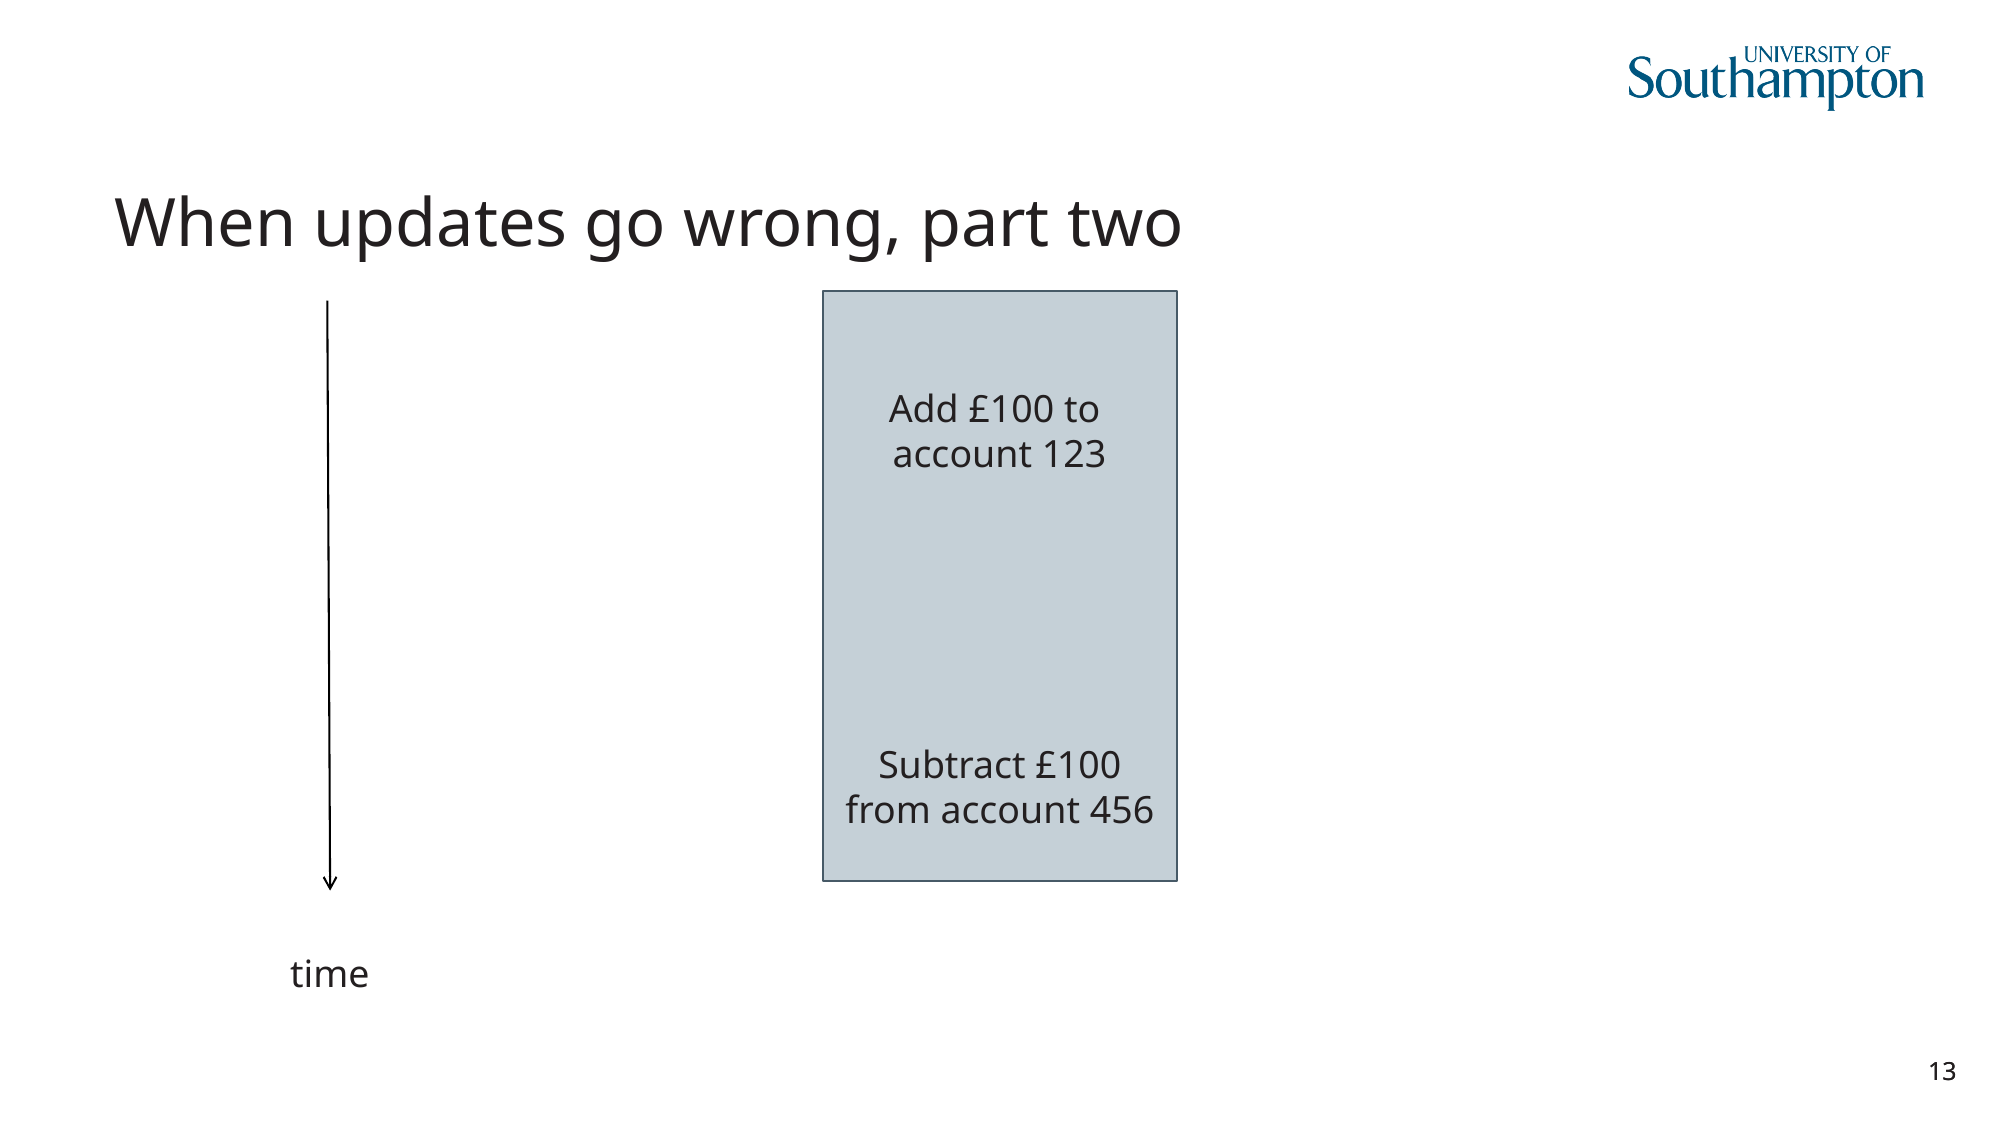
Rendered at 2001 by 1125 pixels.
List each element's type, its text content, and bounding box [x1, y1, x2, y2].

text_box Add £100 to account 123 [873, 378, 1126, 483]
text_box Subtract £100 from account 456 [830, 733, 1170, 839]
slide_number 13 [1897, 1046, 1969, 1094]
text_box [327, 300, 331, 891]
picture [1629, 46, 1924, 111]
picture [1629, 71, 1648, 95]
text_box time [275, 942, 385, 1003]
title When updates go wrong, part two [102, 113, 1898, 268]
picture [1869, 48, 1877, 60]
text_box [822, 290, 1178, 882]
